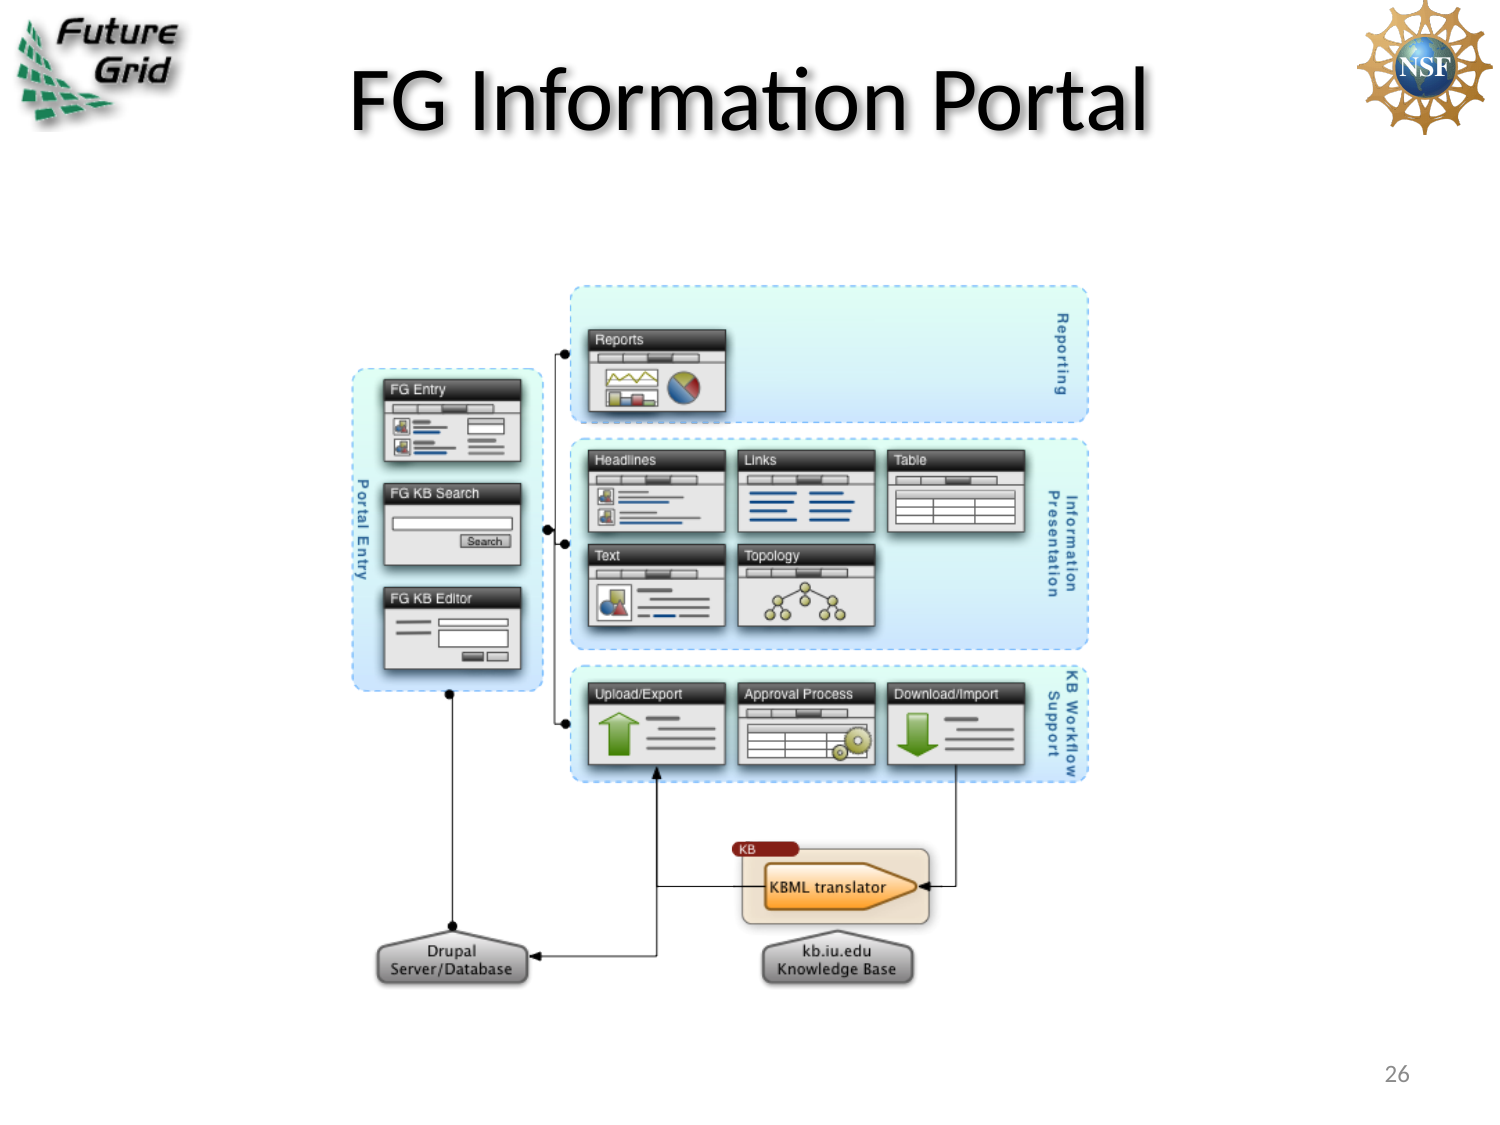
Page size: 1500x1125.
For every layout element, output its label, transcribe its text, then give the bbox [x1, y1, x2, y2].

slide_number 26 [1074, 1042, 1425, 1103]
title FG Information Portal [0, 0, 1500, 188]
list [74, 219, 1426, 1006]
